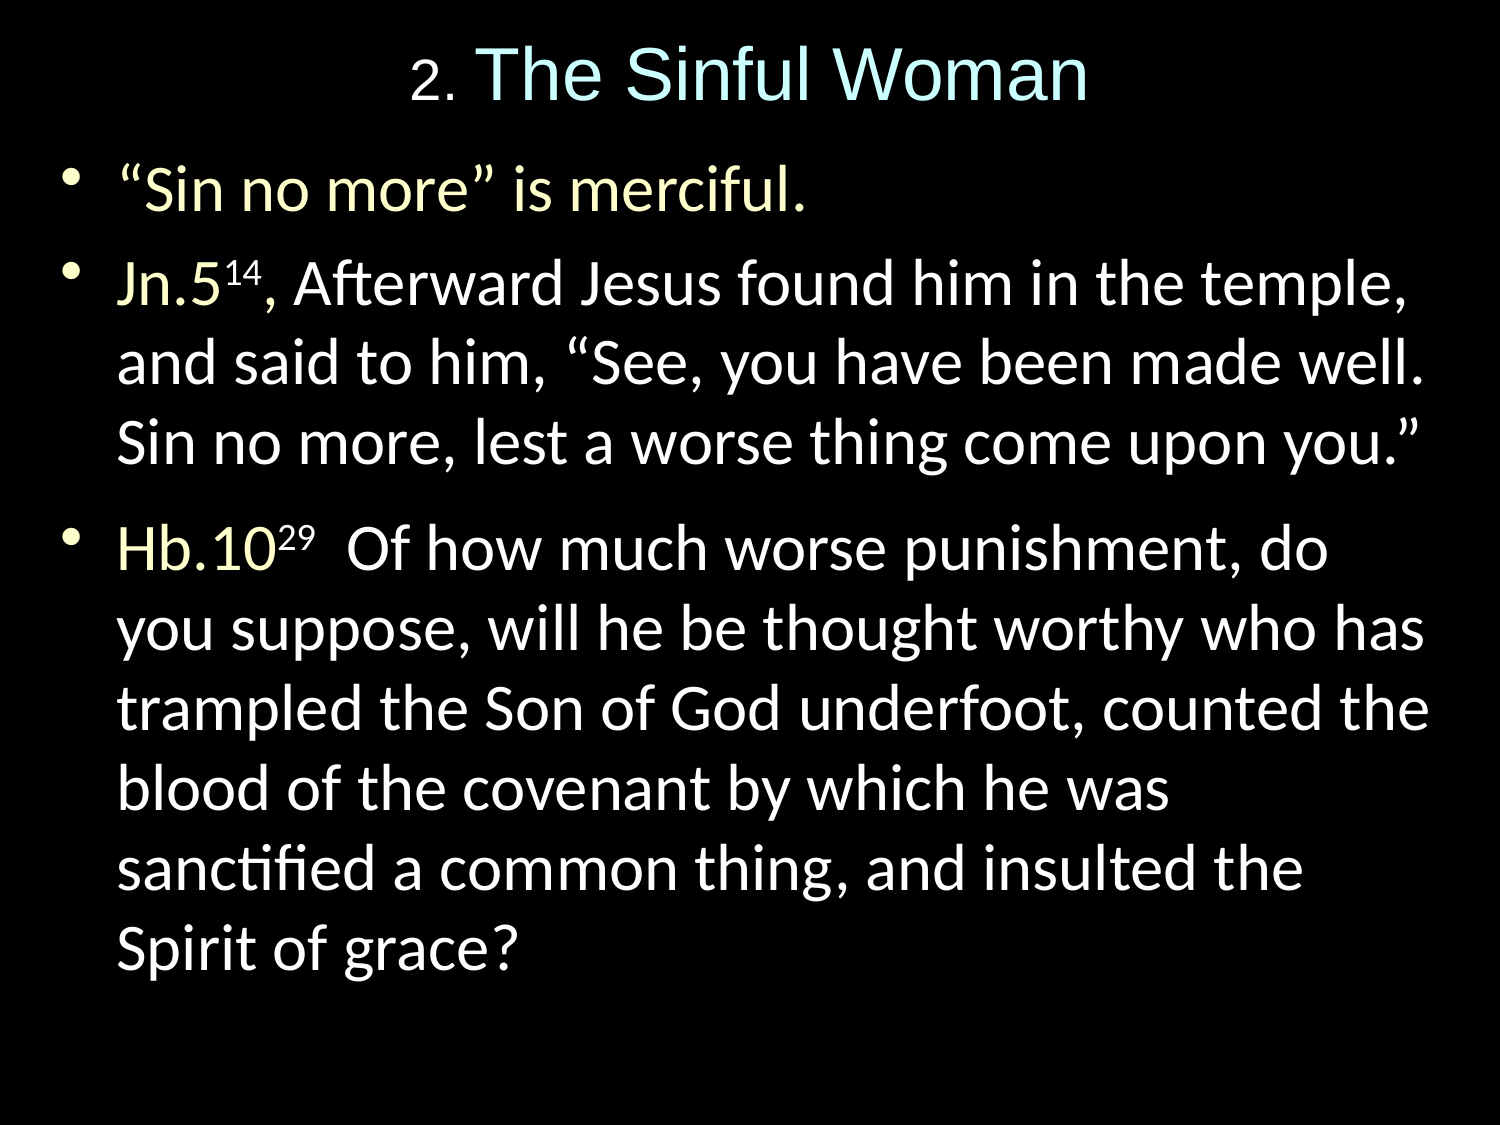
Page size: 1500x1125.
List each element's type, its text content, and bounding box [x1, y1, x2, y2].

title 2. The Sinful Woman [75, 15, 1425, 125]
list “Sin no more” is merciful. Jn.514, Afterward Jesus found him in the temple, and said to him, “See, you have been made well. Sin no more, lest a worse thing come upon you.” Hb.1029 Of how much worse punishment, do you suppose, will he be thought worthy who has trampled the Son of God underfoot, counted the blood of the covenant by which he was sanctified a common thing, and insulted the Spirit of grace? [45, 137, 1458, 1100]
